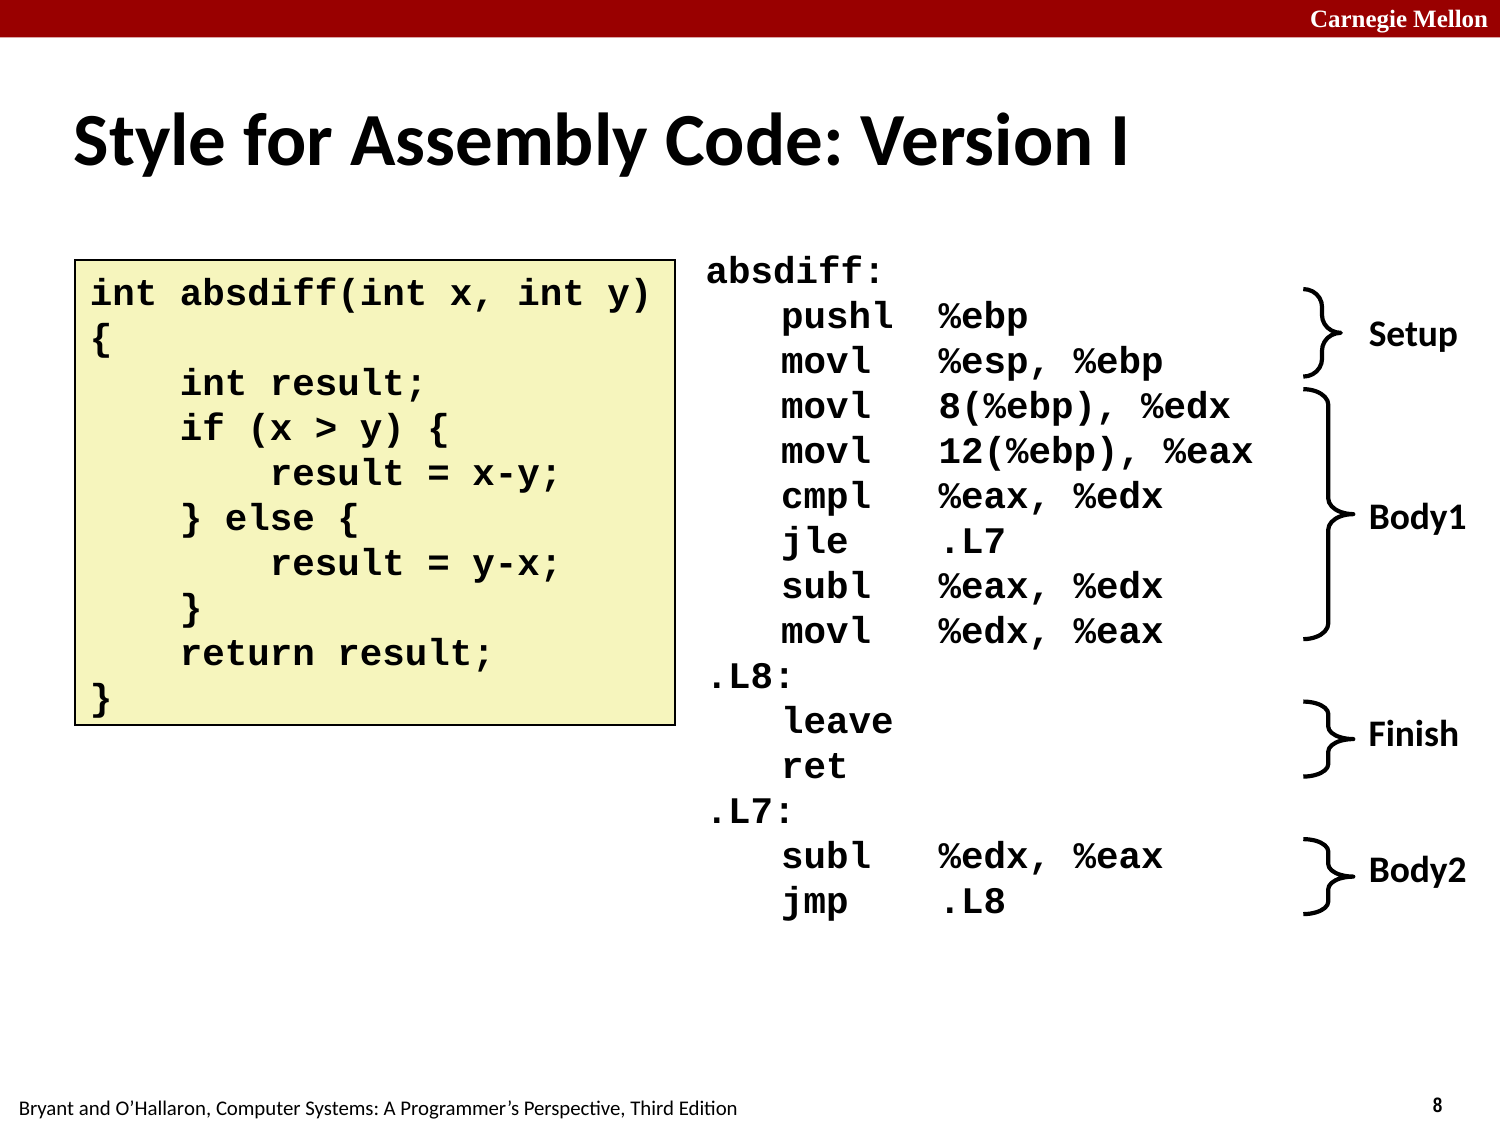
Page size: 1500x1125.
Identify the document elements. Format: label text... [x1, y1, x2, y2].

text_box [1303, 839, 1354, 915]
text_box Finish [1353, 701, 1475, 762]
text_box Body1 [1354, 484, 1482, 544]
text_box int absdiff(int x, int y) { int result; if (x > y) { result = x-y; } else { result = y-x; } return result; } [74, 260, 675, 725]
text_box [1303, 701, 1353, 777]
text_box Setup [1354, 301, 1473, 362]
title Style for Assembly Code: Version I [58, 72, 1305, 199]
text_box [1303, 389, 1354, 640]
text_box Body2 [1354, 837, 1482, 897]
text_box absdiff: pushl %ebp movl %esp, %ebp movl 8(%ebp), %edx movl 12(%ebp), %eax cmpl %eax, %edx jle .L7 subl %eax, %edx movl %edx, %eax .L8: leave ret .L7: subl %edx, %eax jmp .L8 [690, 239, 1500, 929]
text_box [1303, 289, 1341, 377]
